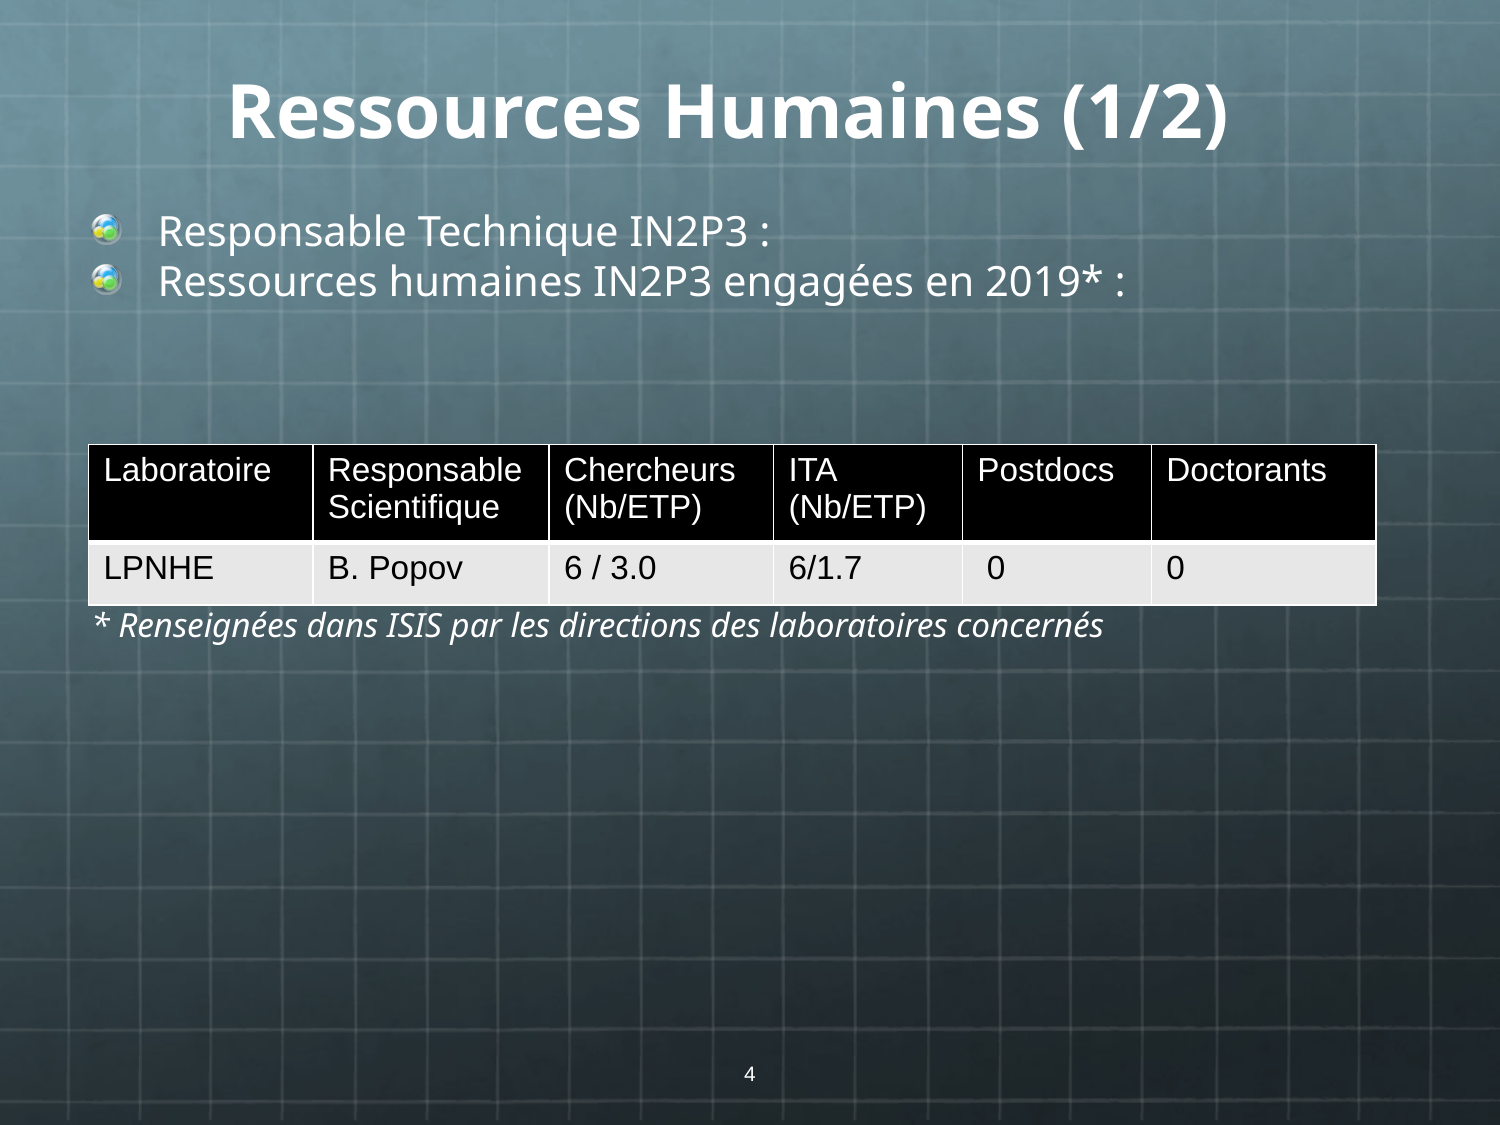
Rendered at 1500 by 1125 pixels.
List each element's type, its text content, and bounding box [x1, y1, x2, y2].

text_box 4 [687, 1042, 813, 1103]
text_box Ressources Humaines (1/2) [53, 32, 1403, 185]
table_cell 0 [1152, 545, 1375, 604]
table_cell B. Popov [314, 545, 548, 604]
table_header Postdocs [963, 445, 1151, 540]
table_header ITA (Nb/ETP) [774, 445, 962, 540]
table_header Laboratoire [89, 445, 312, 540]
table_header Doctorants [1152, 445, 1375, 540]
table_header Responsable Scientifique [314, 445, 548, 540]
table_cell 6/1.7 [774, 545, 962, 604]
text_box Responsable Technique IN2P3 : Ressources humaines IN2P3 engagées en 2019* : * Renseignées dans ISIS par les directions des laboratoires concernés [76, 137, 1424, 1024]
table_header Chercheurs (Nb/ETP) [550, 445, 773, 540]
table_cell 6 / 3.0 [550, 545, 773, 604]
table_cell LPNHE [89, 545, 312, 604]
table_cell 0 [963, 545, 1151, 604]
picture [0, 0, 1500, 1125]
